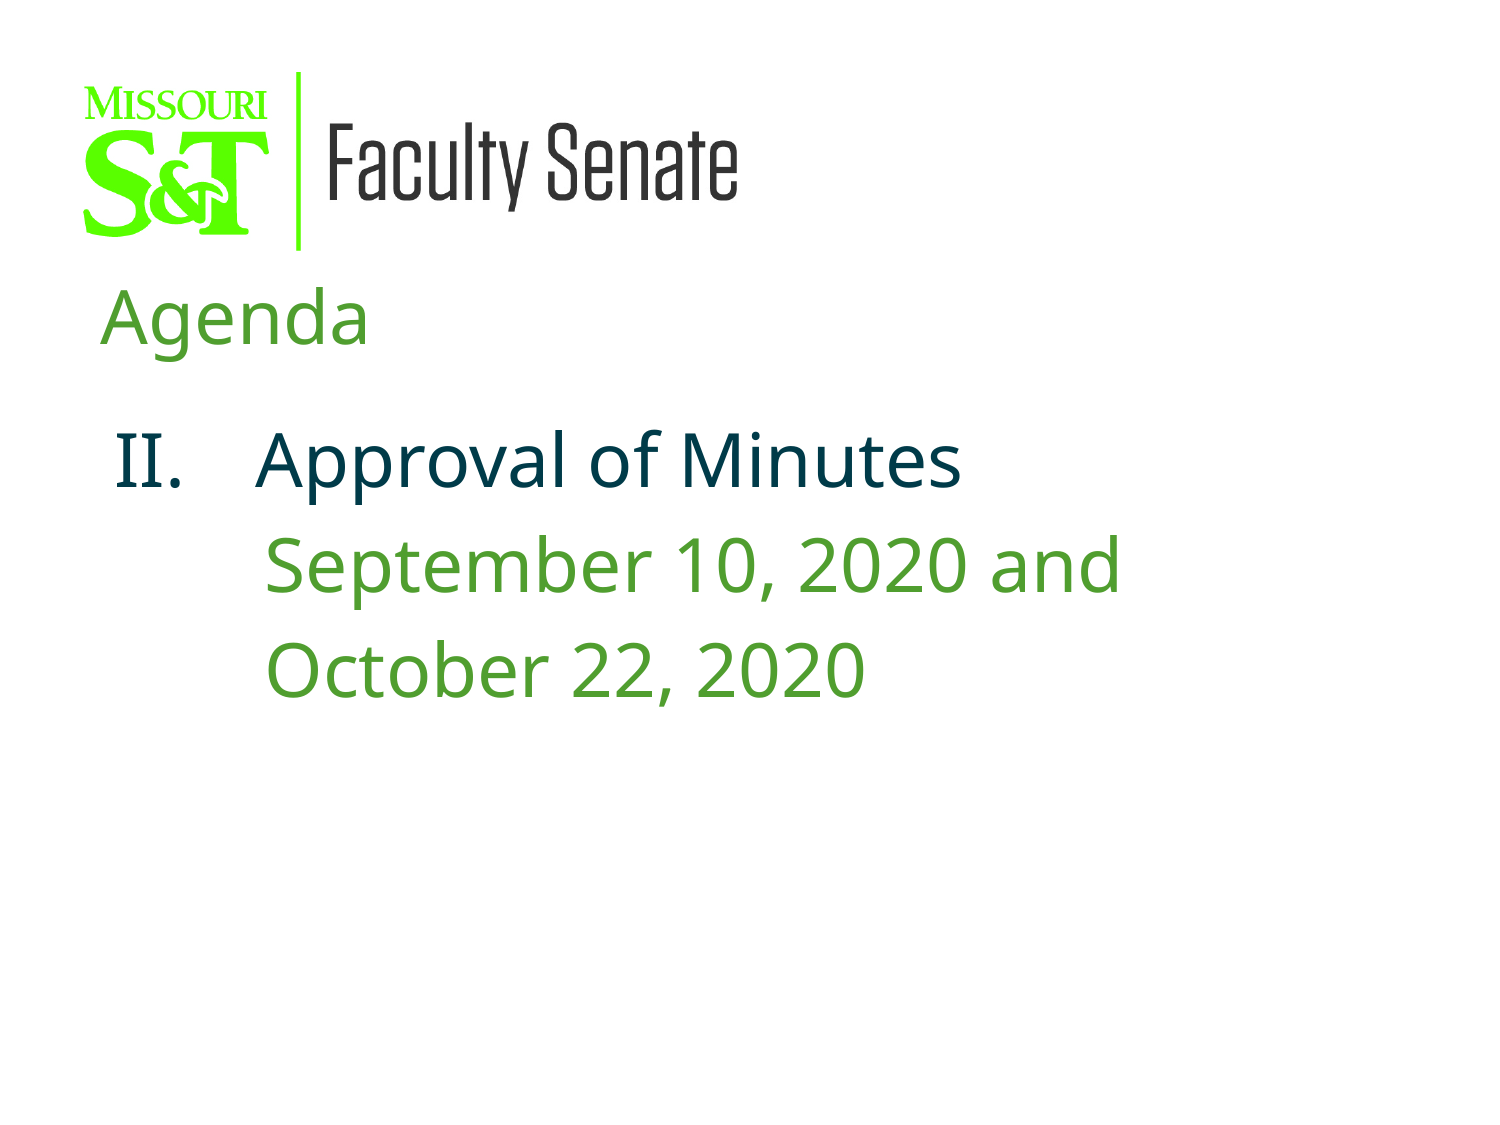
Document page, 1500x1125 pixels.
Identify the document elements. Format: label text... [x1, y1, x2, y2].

list Approval of Minutes September 10, 2020 and October 22, 2020 [99, 404, 1477, 1103]
picture [83, 72, 737, 251]
list Agenda [85, 272, 1429, 369]
